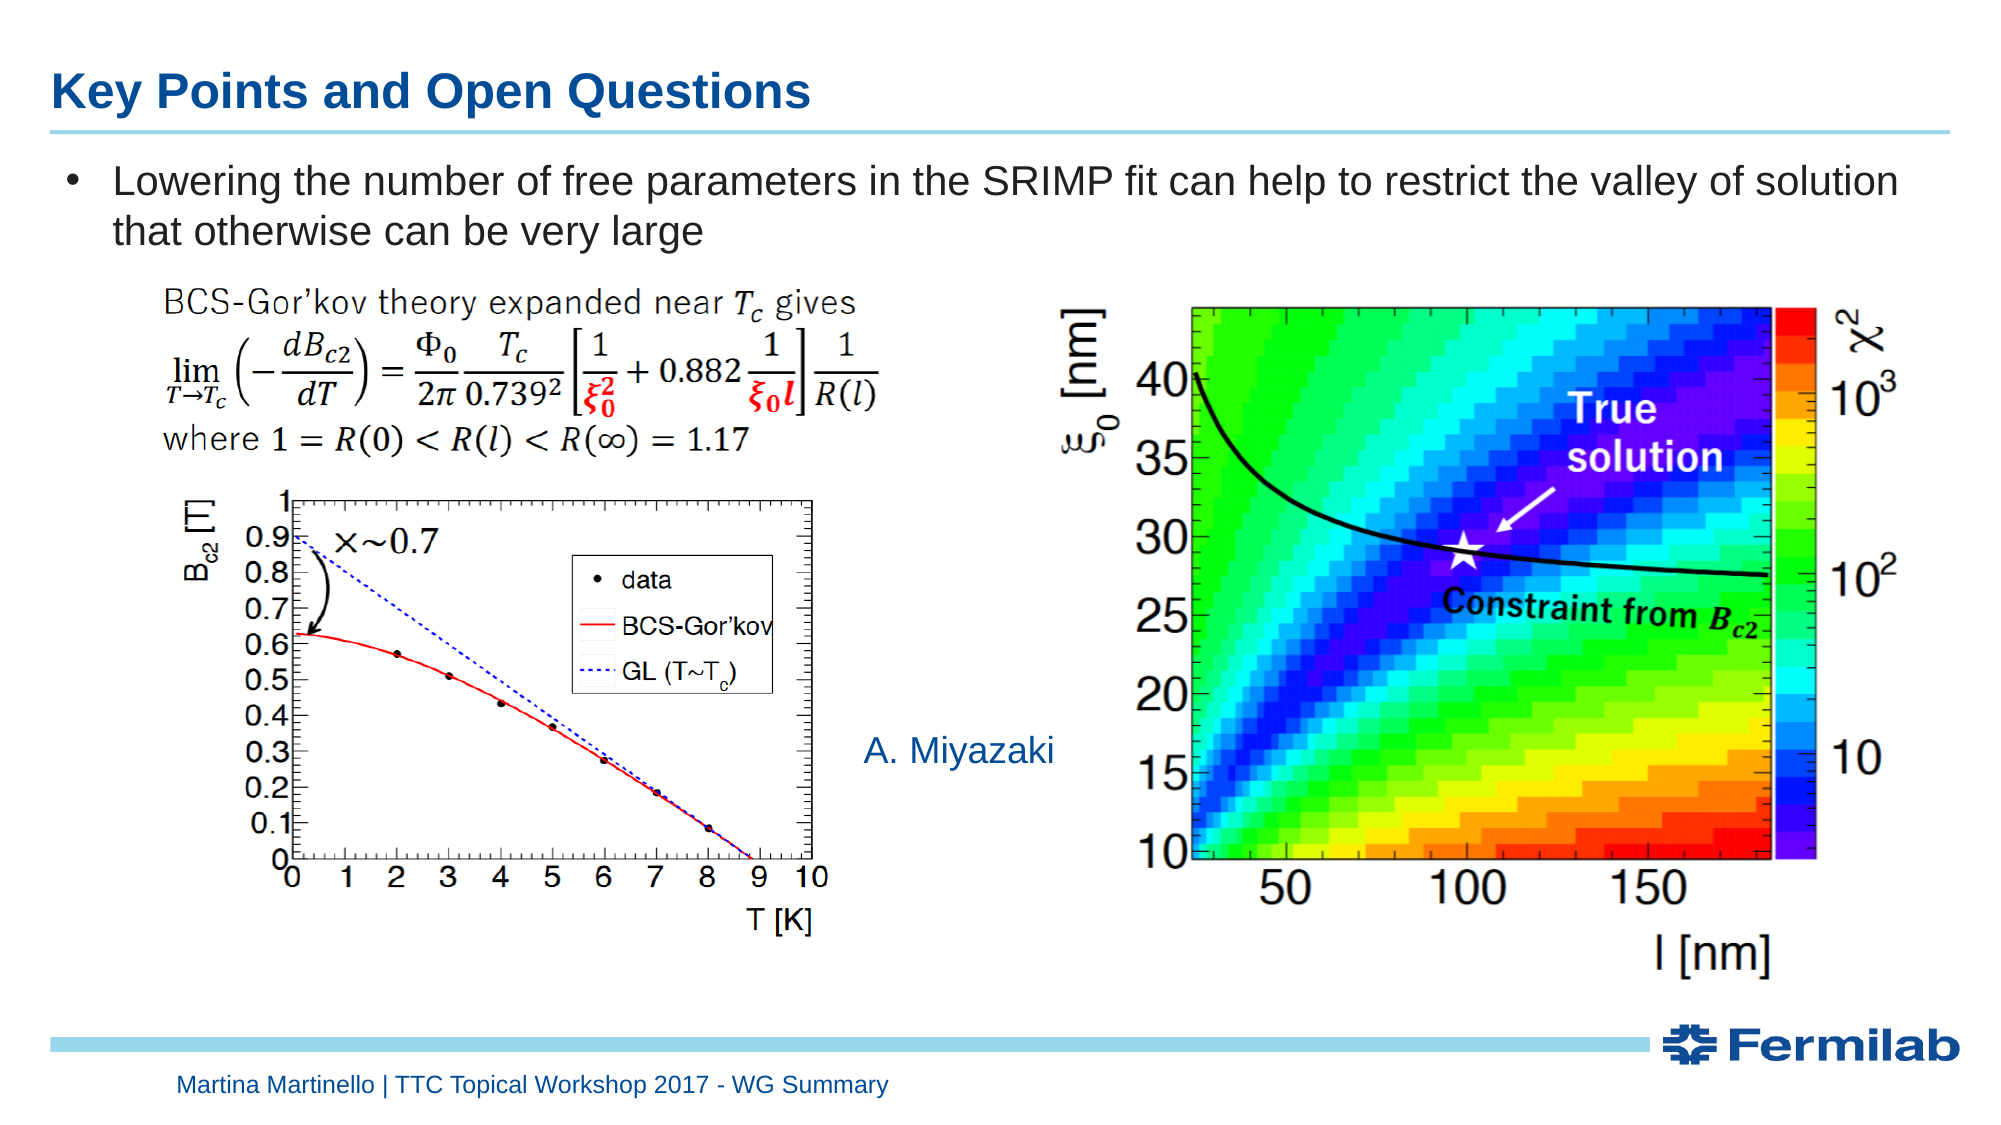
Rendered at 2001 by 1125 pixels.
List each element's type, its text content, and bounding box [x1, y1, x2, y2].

title Key Points and Open Questions [50, 13, 1476, 119]
footer Martina Martinello | TTC Topical Workshop 2017 - WG Summary [176, 1068, 1352, 1109]
picture [0, 0, 2000, 1125]
text_box A. Miyazaki [848, 719, 1032, 779]
text_box Lowering the number of free parameters in the SRIMP fit can help to restrict the valley of solution that otherwise can be very large [50, 146, 1935, 262]
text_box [158, 489, 835, 949]
